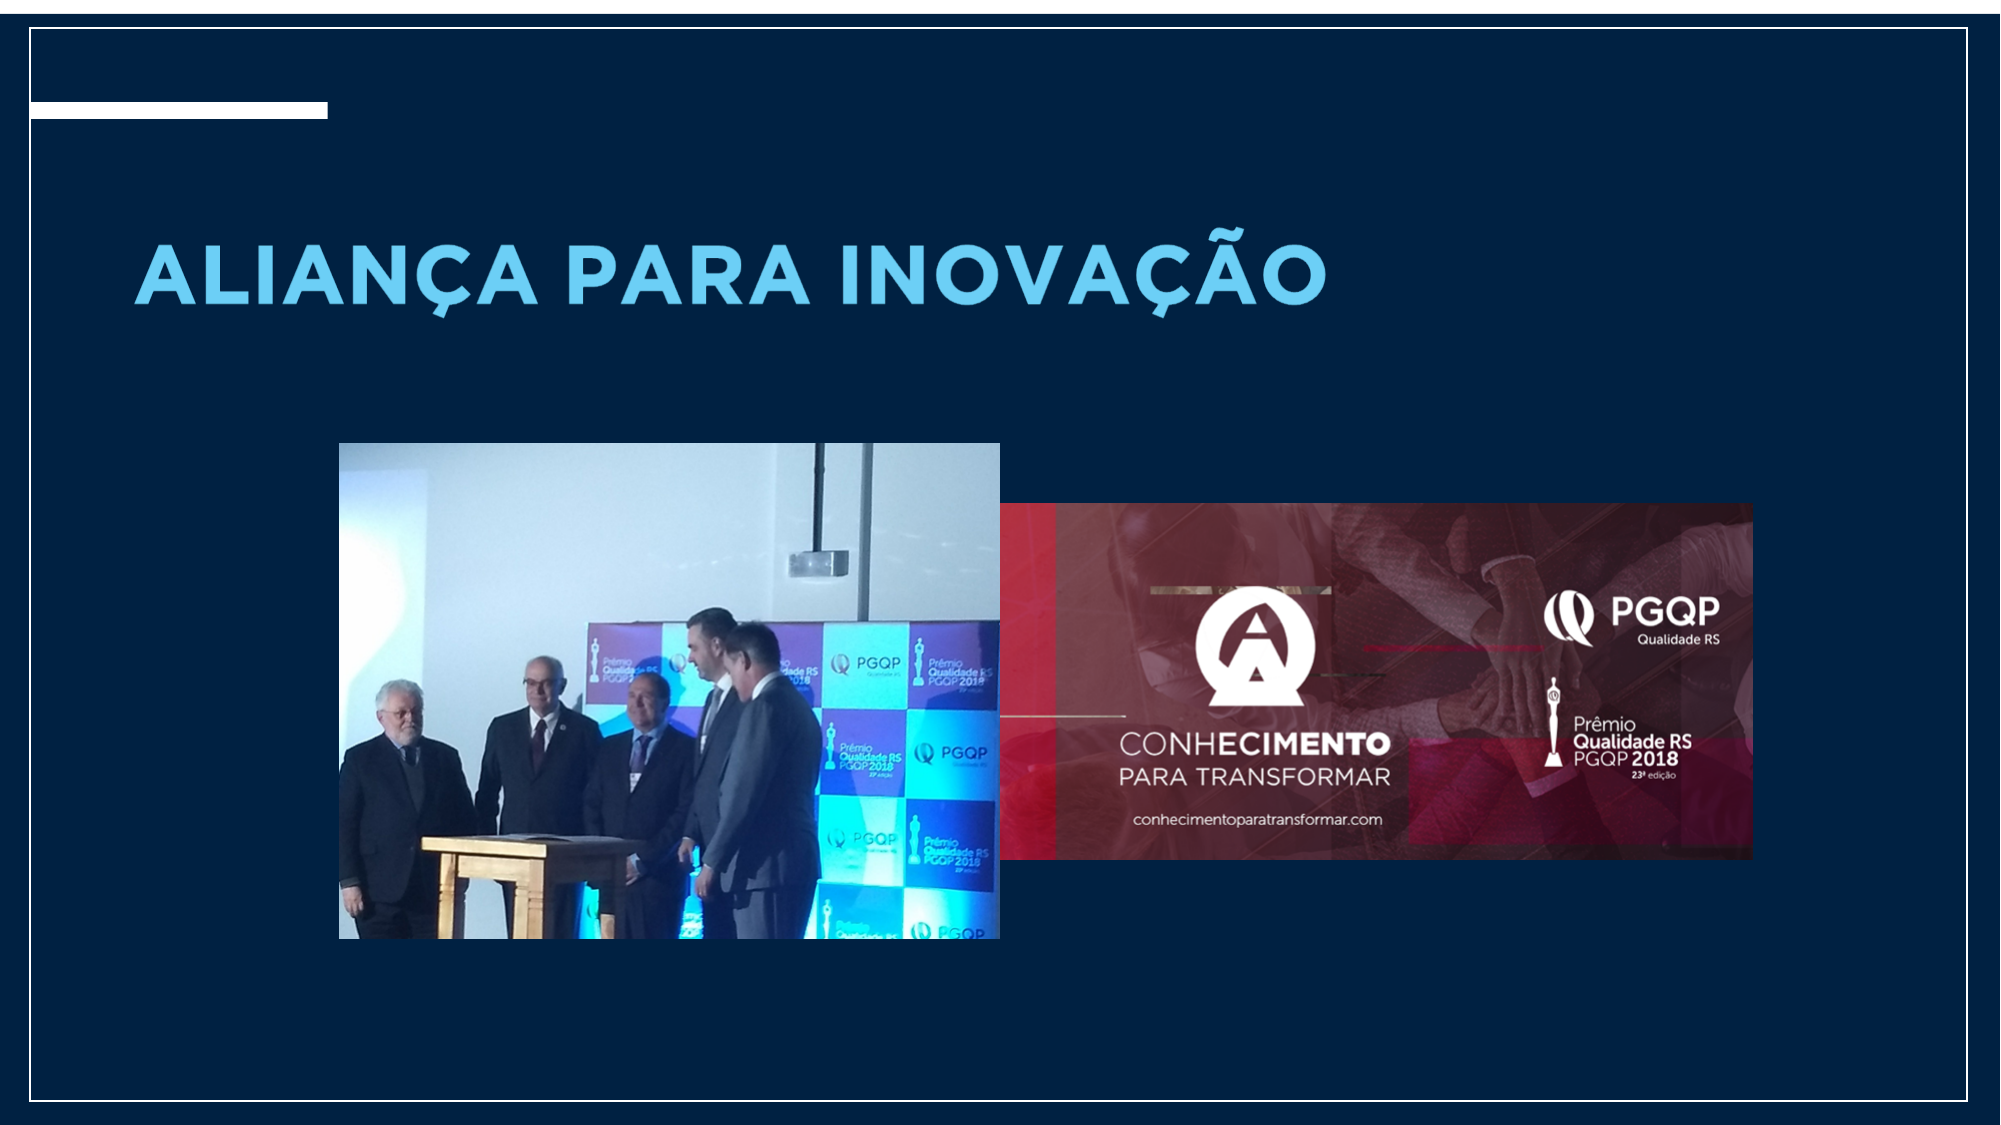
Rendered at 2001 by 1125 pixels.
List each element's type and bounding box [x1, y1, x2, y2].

picture [81, 193, 1491, 370]
picture [339, 443, 1753, 939]
text_box [29, 27, 1968, 1102]
text_box [0, 13, 2000, 1125]
text_box [29, 101, 329, 120]
